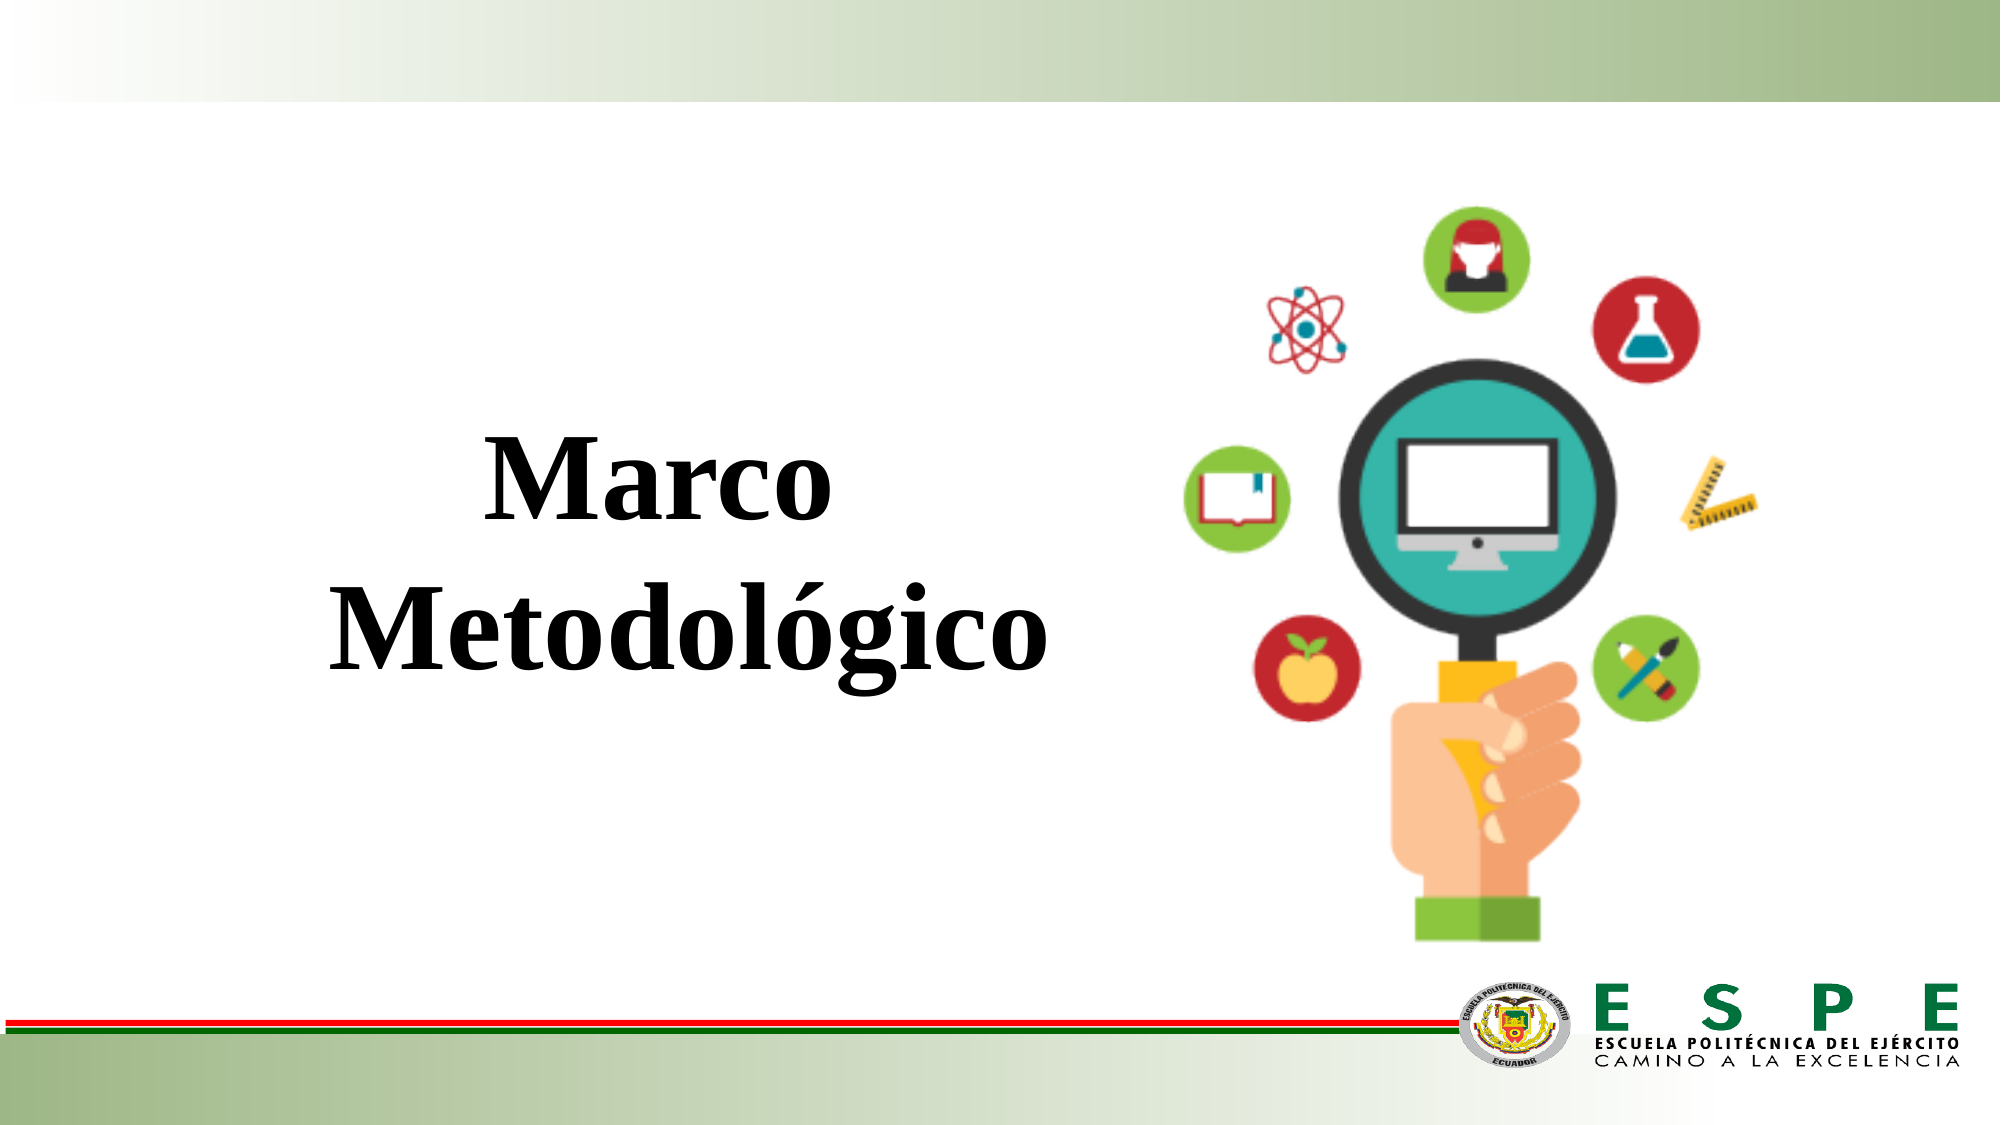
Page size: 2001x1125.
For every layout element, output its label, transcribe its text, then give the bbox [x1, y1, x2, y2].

text_box Marco Metodológico [313, 386, 1067, 702]
picture [1074, 177, 2000, 1093]
